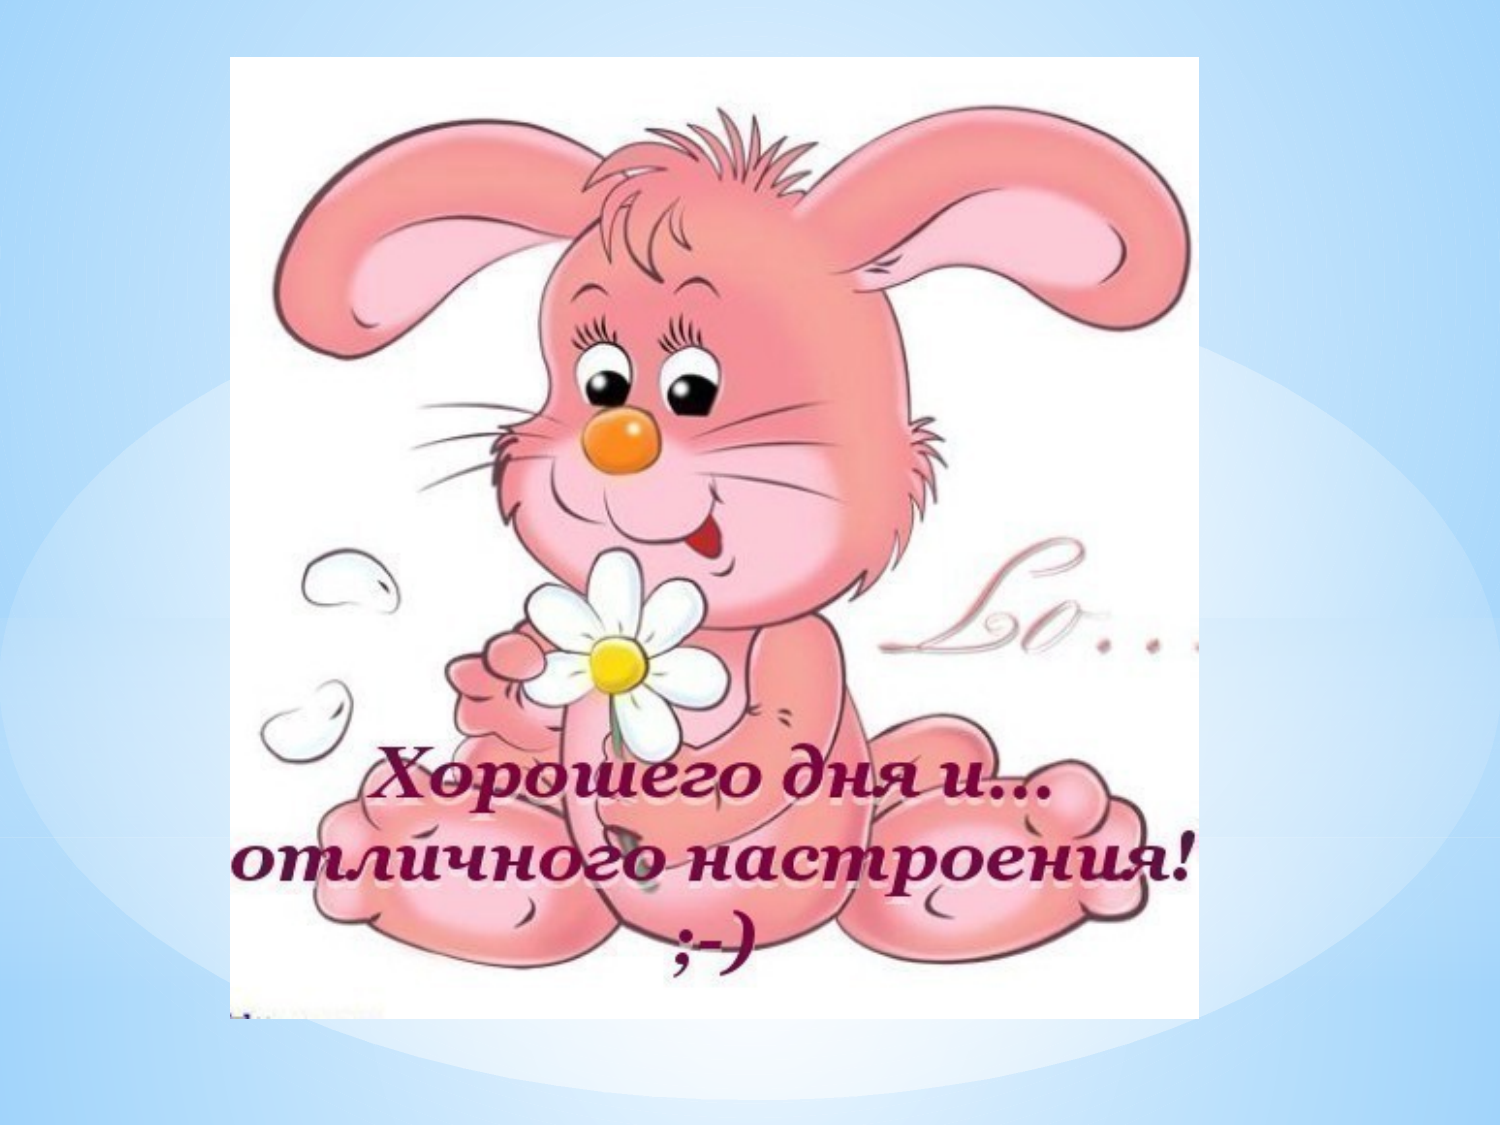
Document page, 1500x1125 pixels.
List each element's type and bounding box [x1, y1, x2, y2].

picture [229, 57, 1200, 1019]
